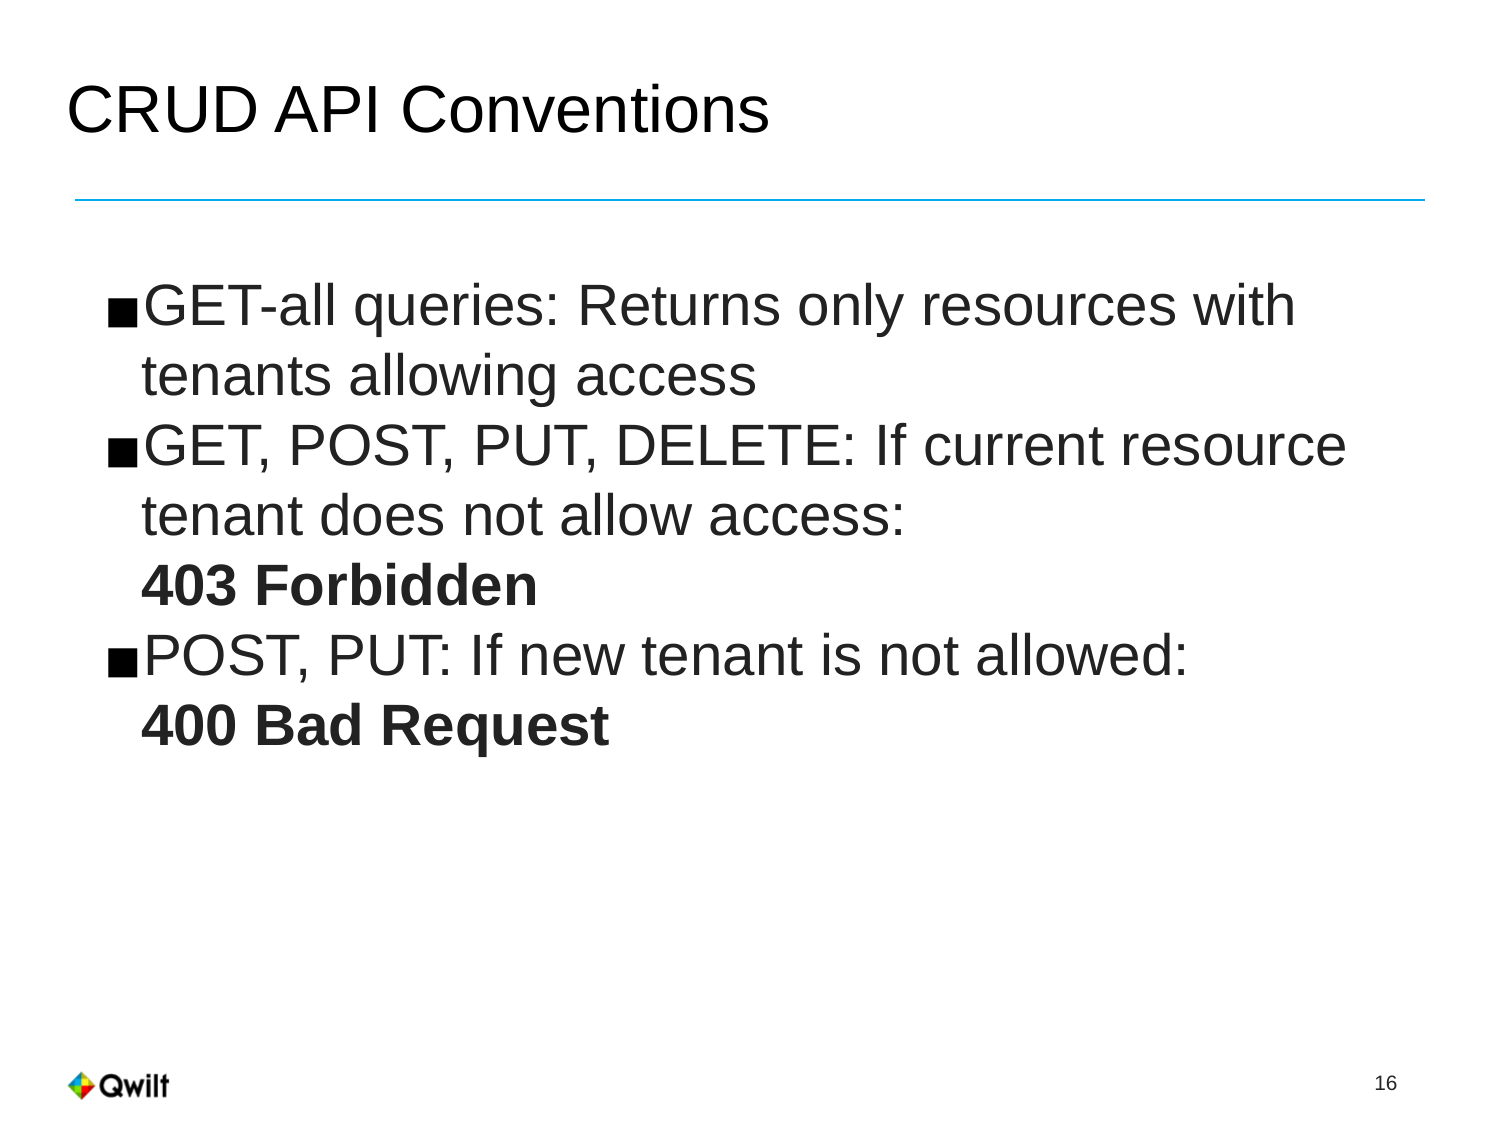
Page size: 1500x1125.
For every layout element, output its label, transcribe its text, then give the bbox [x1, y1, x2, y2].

picture [51, 1062, 188, 1109]
title CRUD API Conventions [51, 37, 1463, 175]
slide_number 16 [1353, 1062, 1438, 1110]
list GET-all queries: Returns only resources with tenants allowing access GET, POST, PUT, DELETE: If current resource tenant does not allow access: 403 Forbidden POST, PUT: If new tenant is not allowed: 400 Bad Request [51, 252, 1449, 1000]
